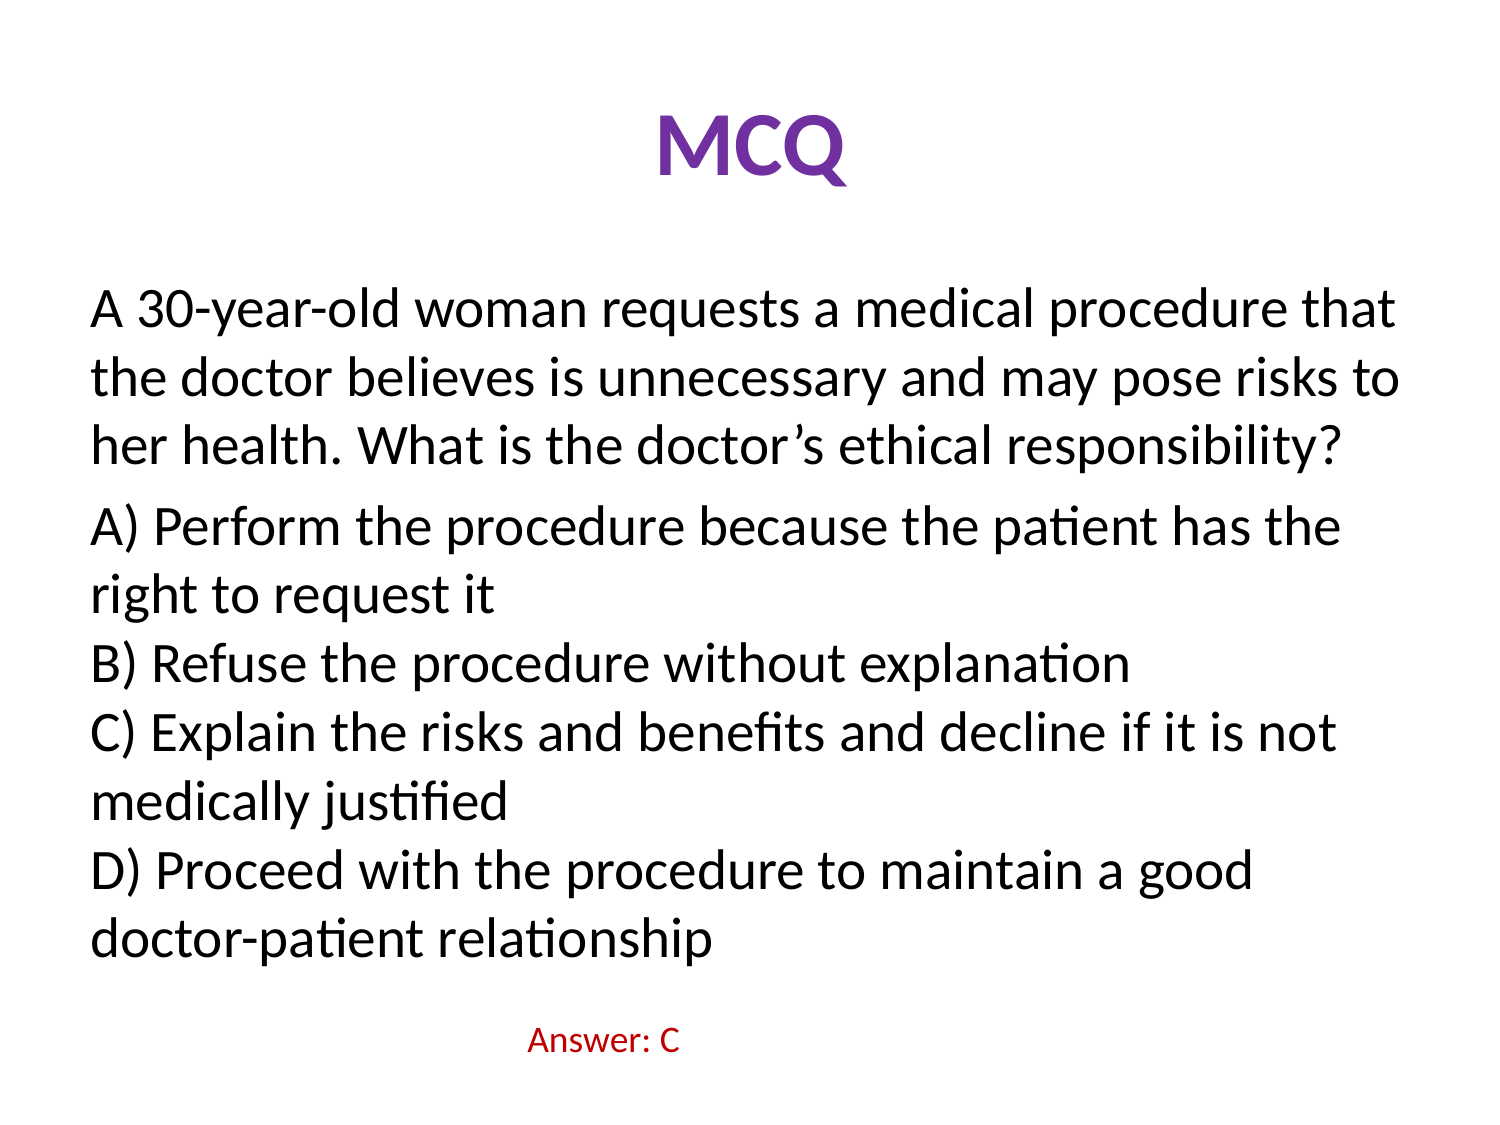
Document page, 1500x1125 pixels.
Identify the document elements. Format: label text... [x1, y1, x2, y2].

title MCQ [75, 45, 1425, 233]
list A 30-year-old woman requests a medical procedure that the doctor believes is unnecessary and may pose risks to her health. What is the doctor’s ethical responsibility? A) Perform the procedure because the patient has the right to request it B) Refuse the procedure without explanation C) Explain the risks and benefits and decline if it is not medically justified D) Proceed with the procedure to maintain a good doctor-patient relationship [75, 262, 1425, 1005]
text_box Answer: C [512, 1007, 913, 1068]
